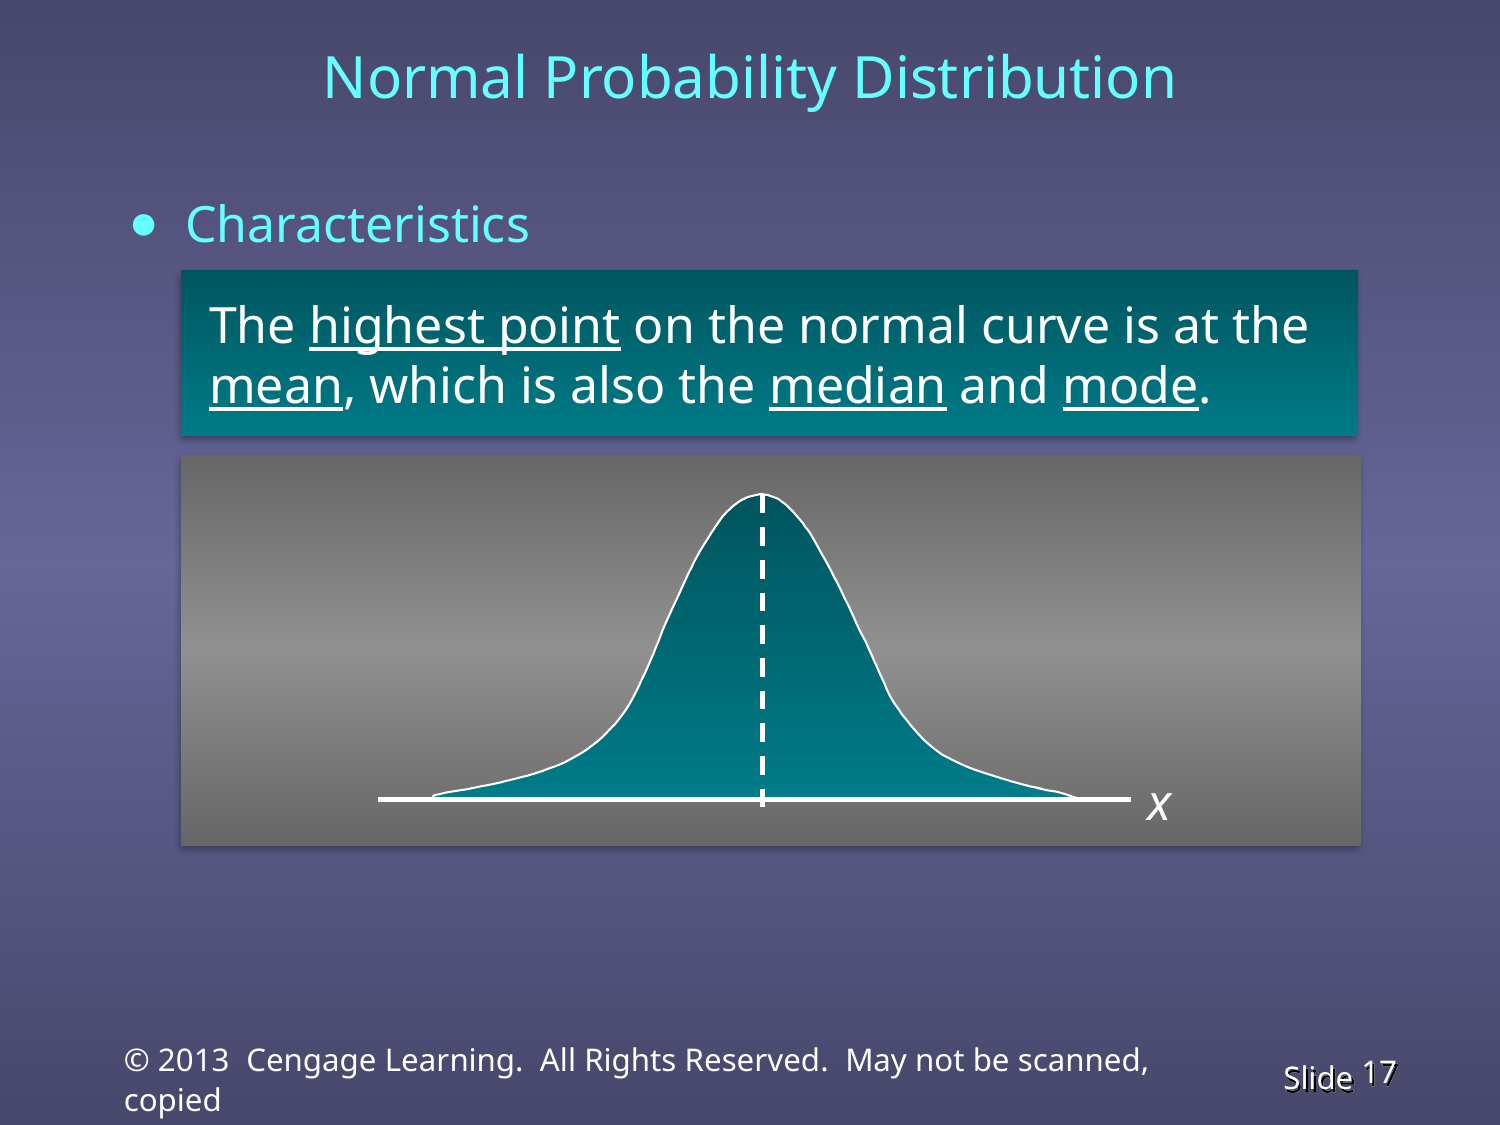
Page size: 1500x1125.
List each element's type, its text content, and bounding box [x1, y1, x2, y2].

text_box [433, 493, 762, 797]
text_box x [1131, 763, 1187, 839]
text_box Characteristics [113, 185, 1389, 269]
text_box The highest point on the normal curve is at the mean, which is also the median and mode. [181, 270, 1359, 436]
text_box [181, 455, 1361, 846]
text_box Normal Probability Distribution [112, 18, 1388, 132]
text_box [765, 494, 1074, 797]
